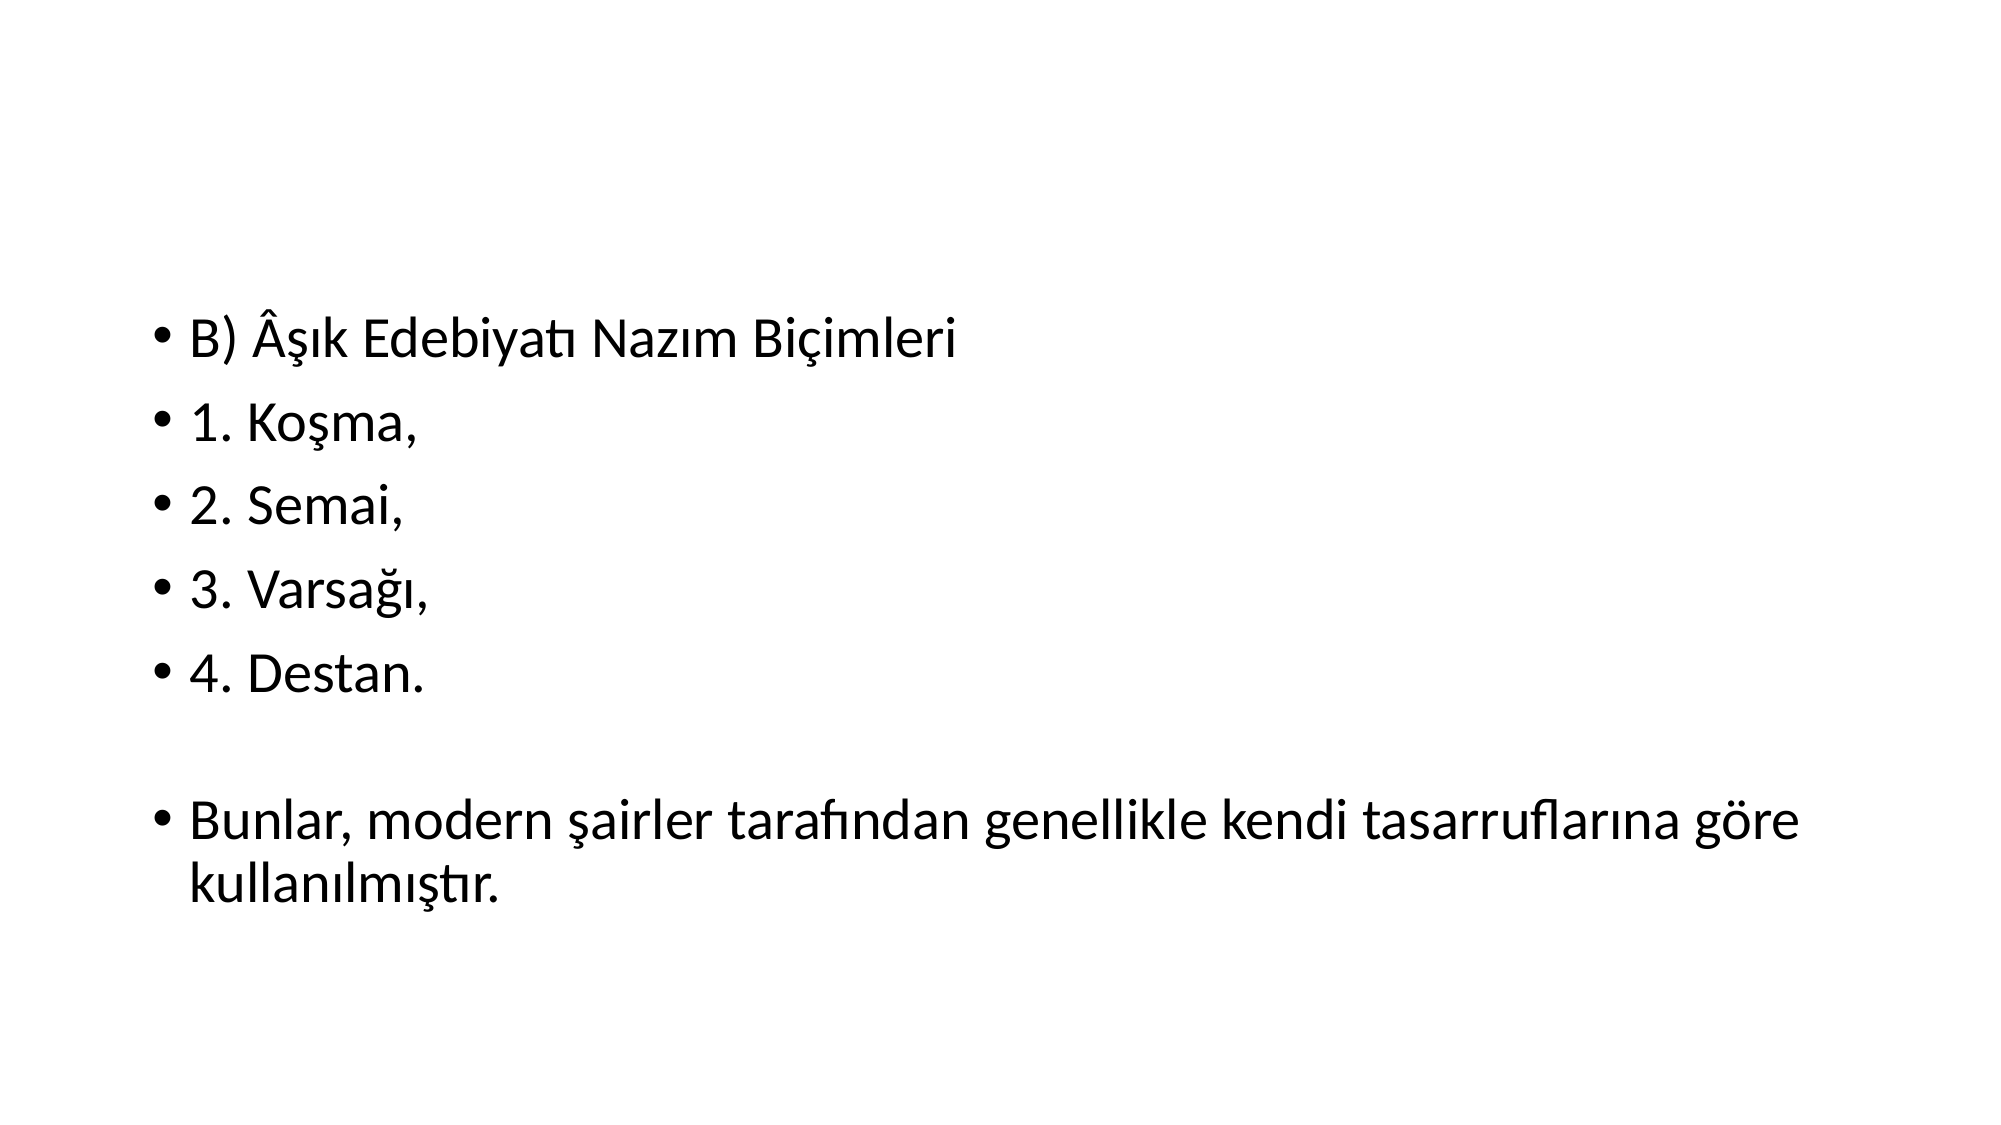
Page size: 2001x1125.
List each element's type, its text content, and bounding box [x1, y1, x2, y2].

list B) Âşık Edebiyatı Nazım Biçimleri 1. Koşma, 2. Semai, 3. Varsağı, 4. Destan. Bunlar, modern şairler tarafından genellikle kendi tasarruflarına göre kullanılmıştır. [137, 299, 1863, 1014]
